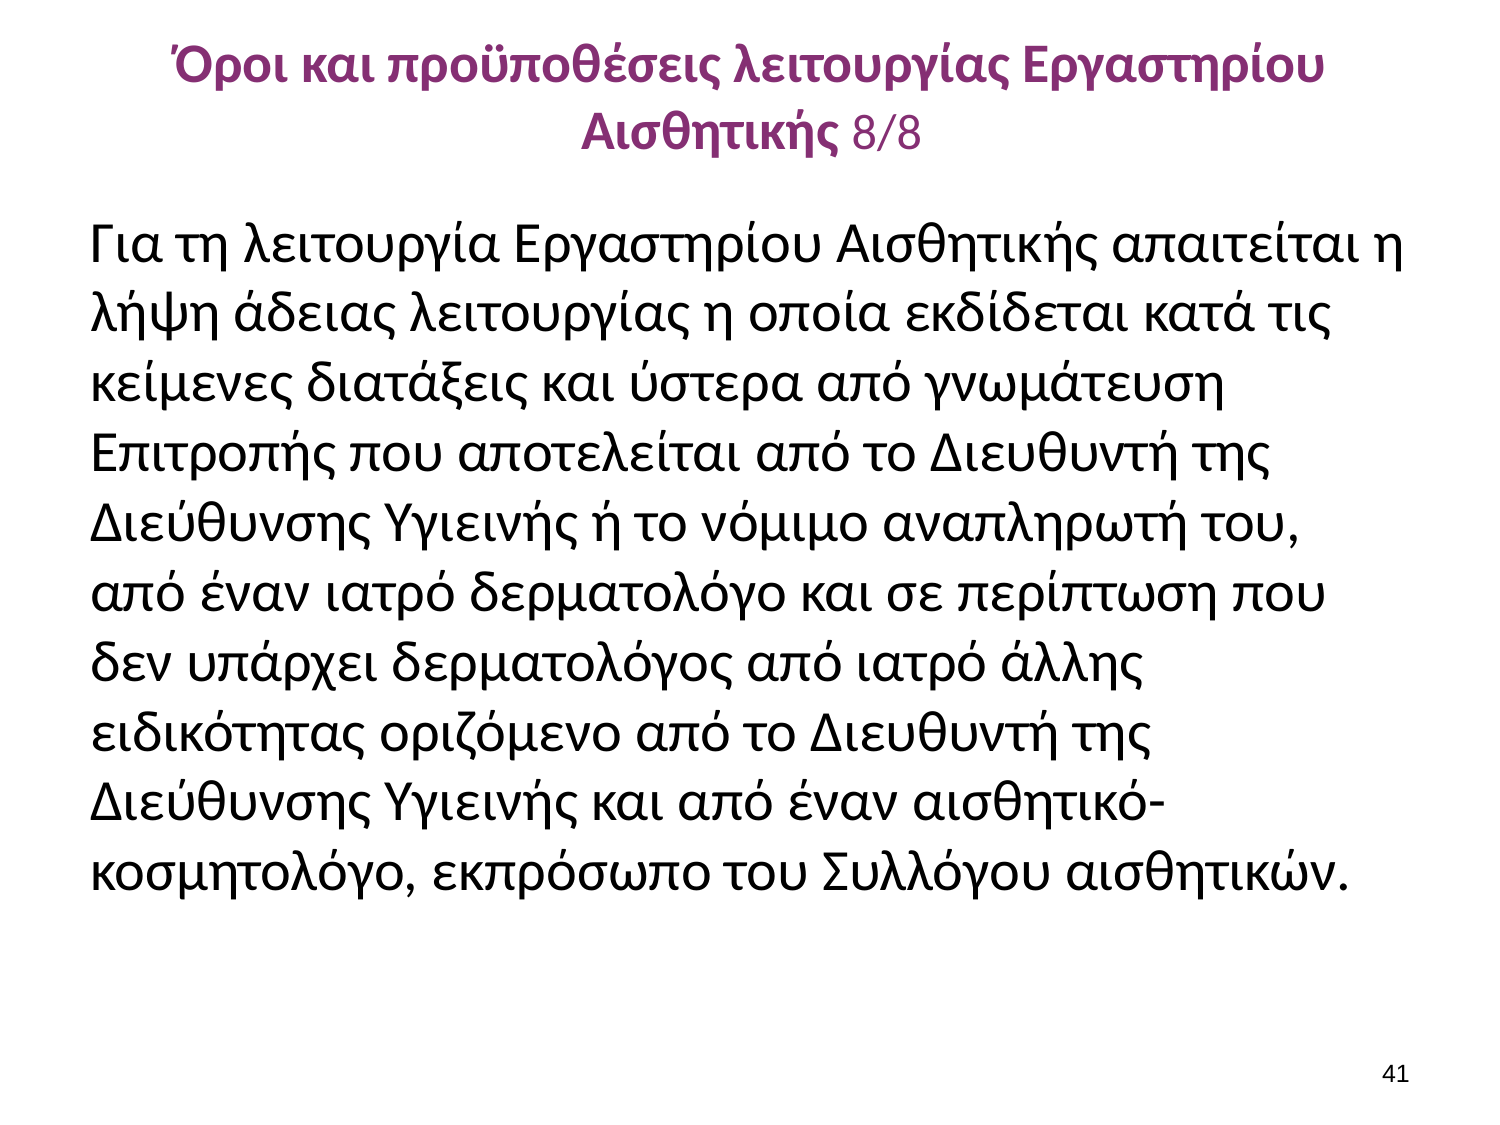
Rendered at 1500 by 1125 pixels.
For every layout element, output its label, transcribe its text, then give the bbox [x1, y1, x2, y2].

title Όροι και προϋποθέσεις λειτουργίας Εργαστηρίου Αισθητικής 8/8 [76, 19, 1427, 169]
slide_number 40 [1074, 1042, 1425, 1103]
list Για τη λειτουργία Εργαστηρίου Αισθητικής απαιτείται η λήψη άδειας λειτουργίας η οποία εκδίδεται κατά τις κείμενες διατάξεις και ύστερα από γνωμάτευση Επιτροπής που αποτελείται από το Διευθυντή της Διεύθυνσης Υγιεινής ή το νόμιμο αναπληρωτή του, από έναν ιατρό δερματολόγο και σε περίπτωση που δεν υπάρχει δερματολόγος από ιατρό άλλης ειδικότητας οριζόμενο από το Διευθυντή της Διεύθυνσης Υγιεινής και από έναν αισθη­τικό-κοσμητολόγο, εκπρόσωπο του Συλλόγου αισθητικών. [75, 196, 1425, 1024]
